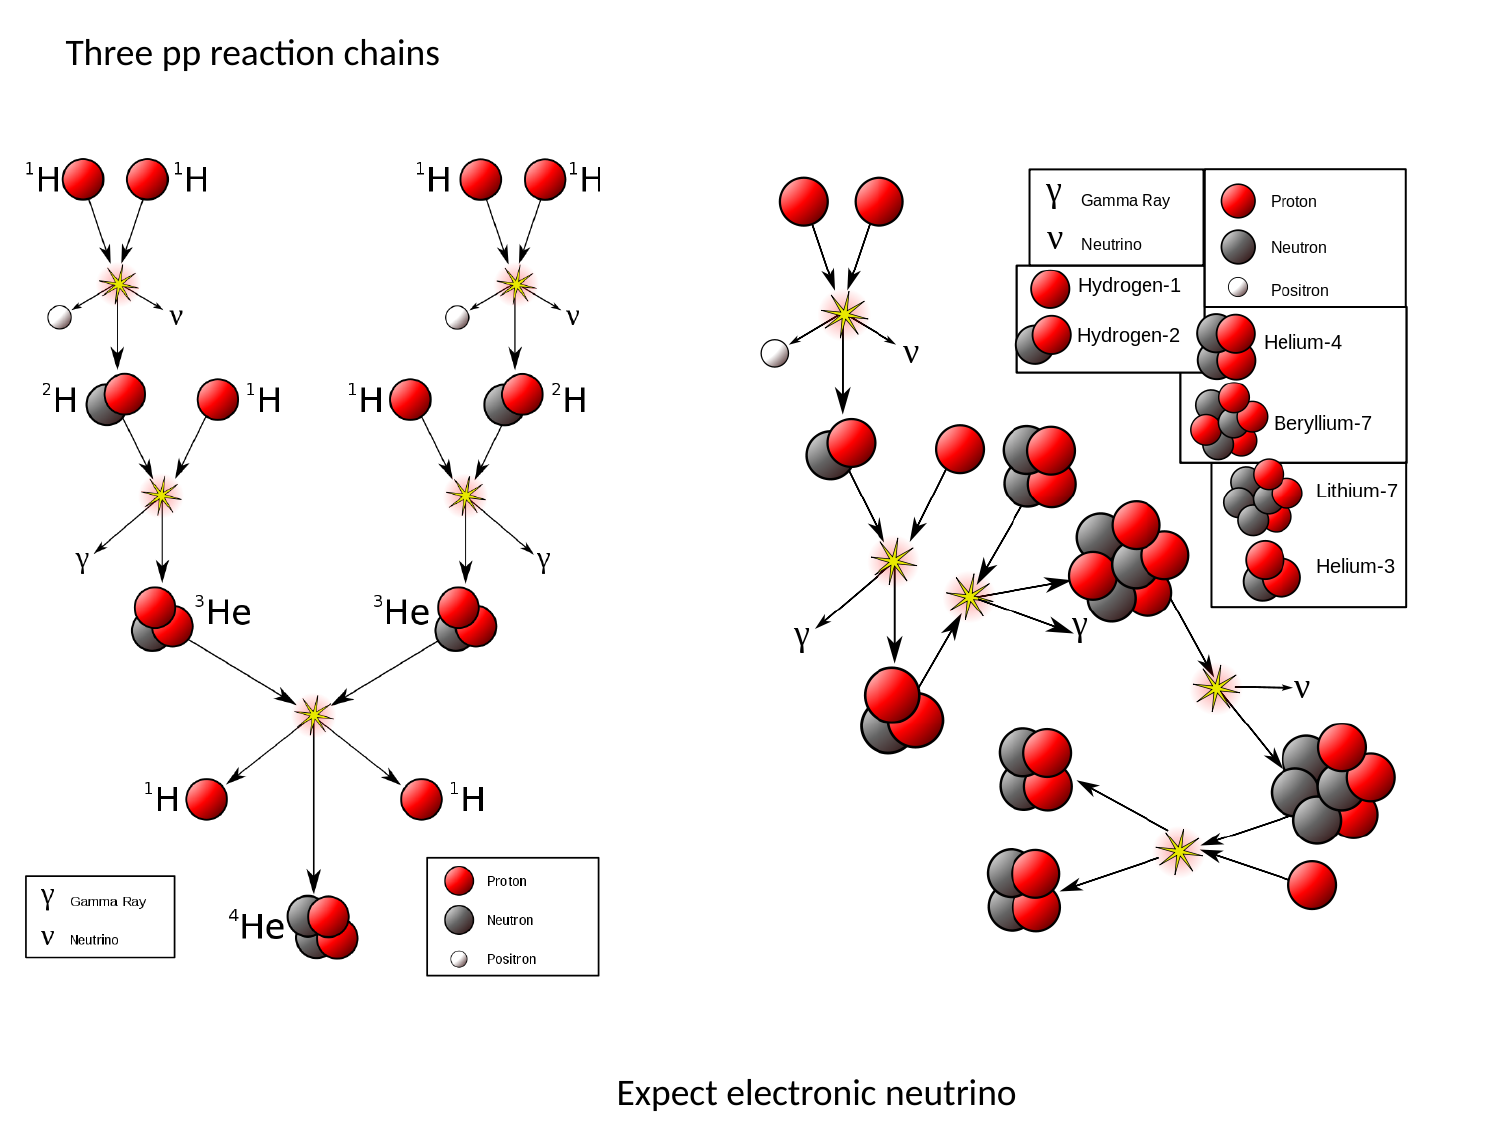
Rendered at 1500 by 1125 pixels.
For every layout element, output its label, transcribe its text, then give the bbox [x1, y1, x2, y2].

picture [24, 157, 600, 977]
picture [744, 157, 1417, 951]
text_box Three pp reaction chains [50, 20, 456, 81]
text_box Expect electronic neutrino [601, 1060, 1041, 1121]
